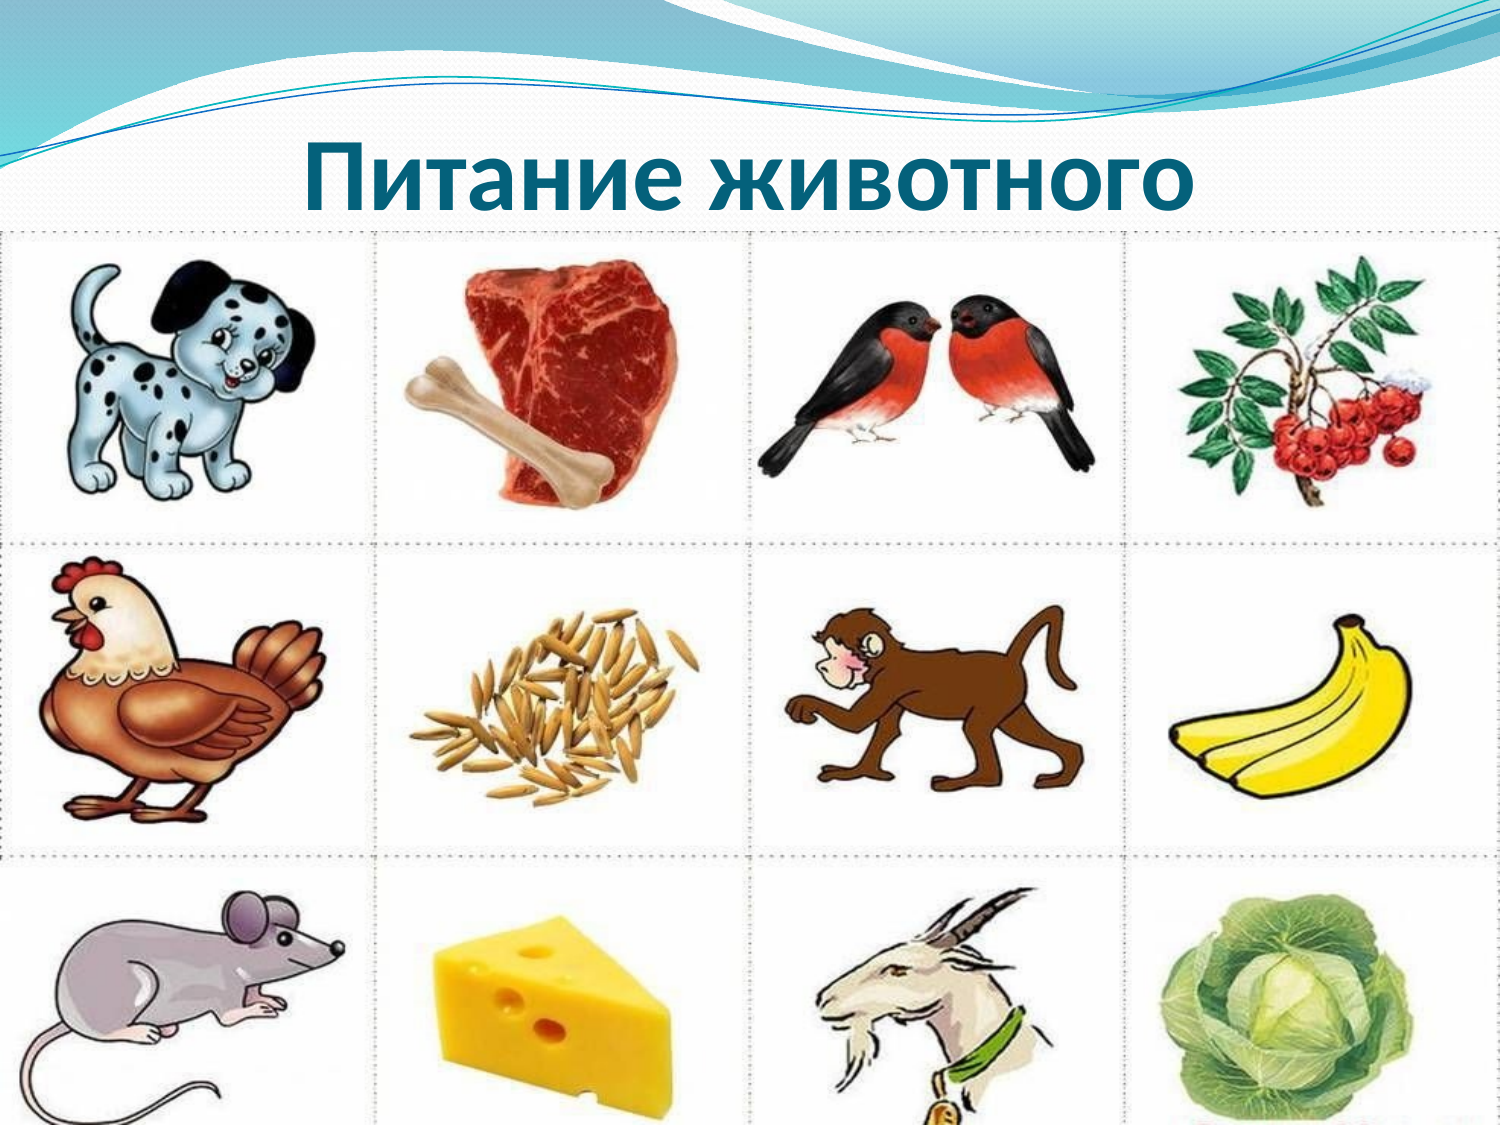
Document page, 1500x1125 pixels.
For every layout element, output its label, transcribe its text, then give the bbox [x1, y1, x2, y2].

picture [0, 231, 1500, 1125]
title Питание животного [75, 54, 1425, 231]
